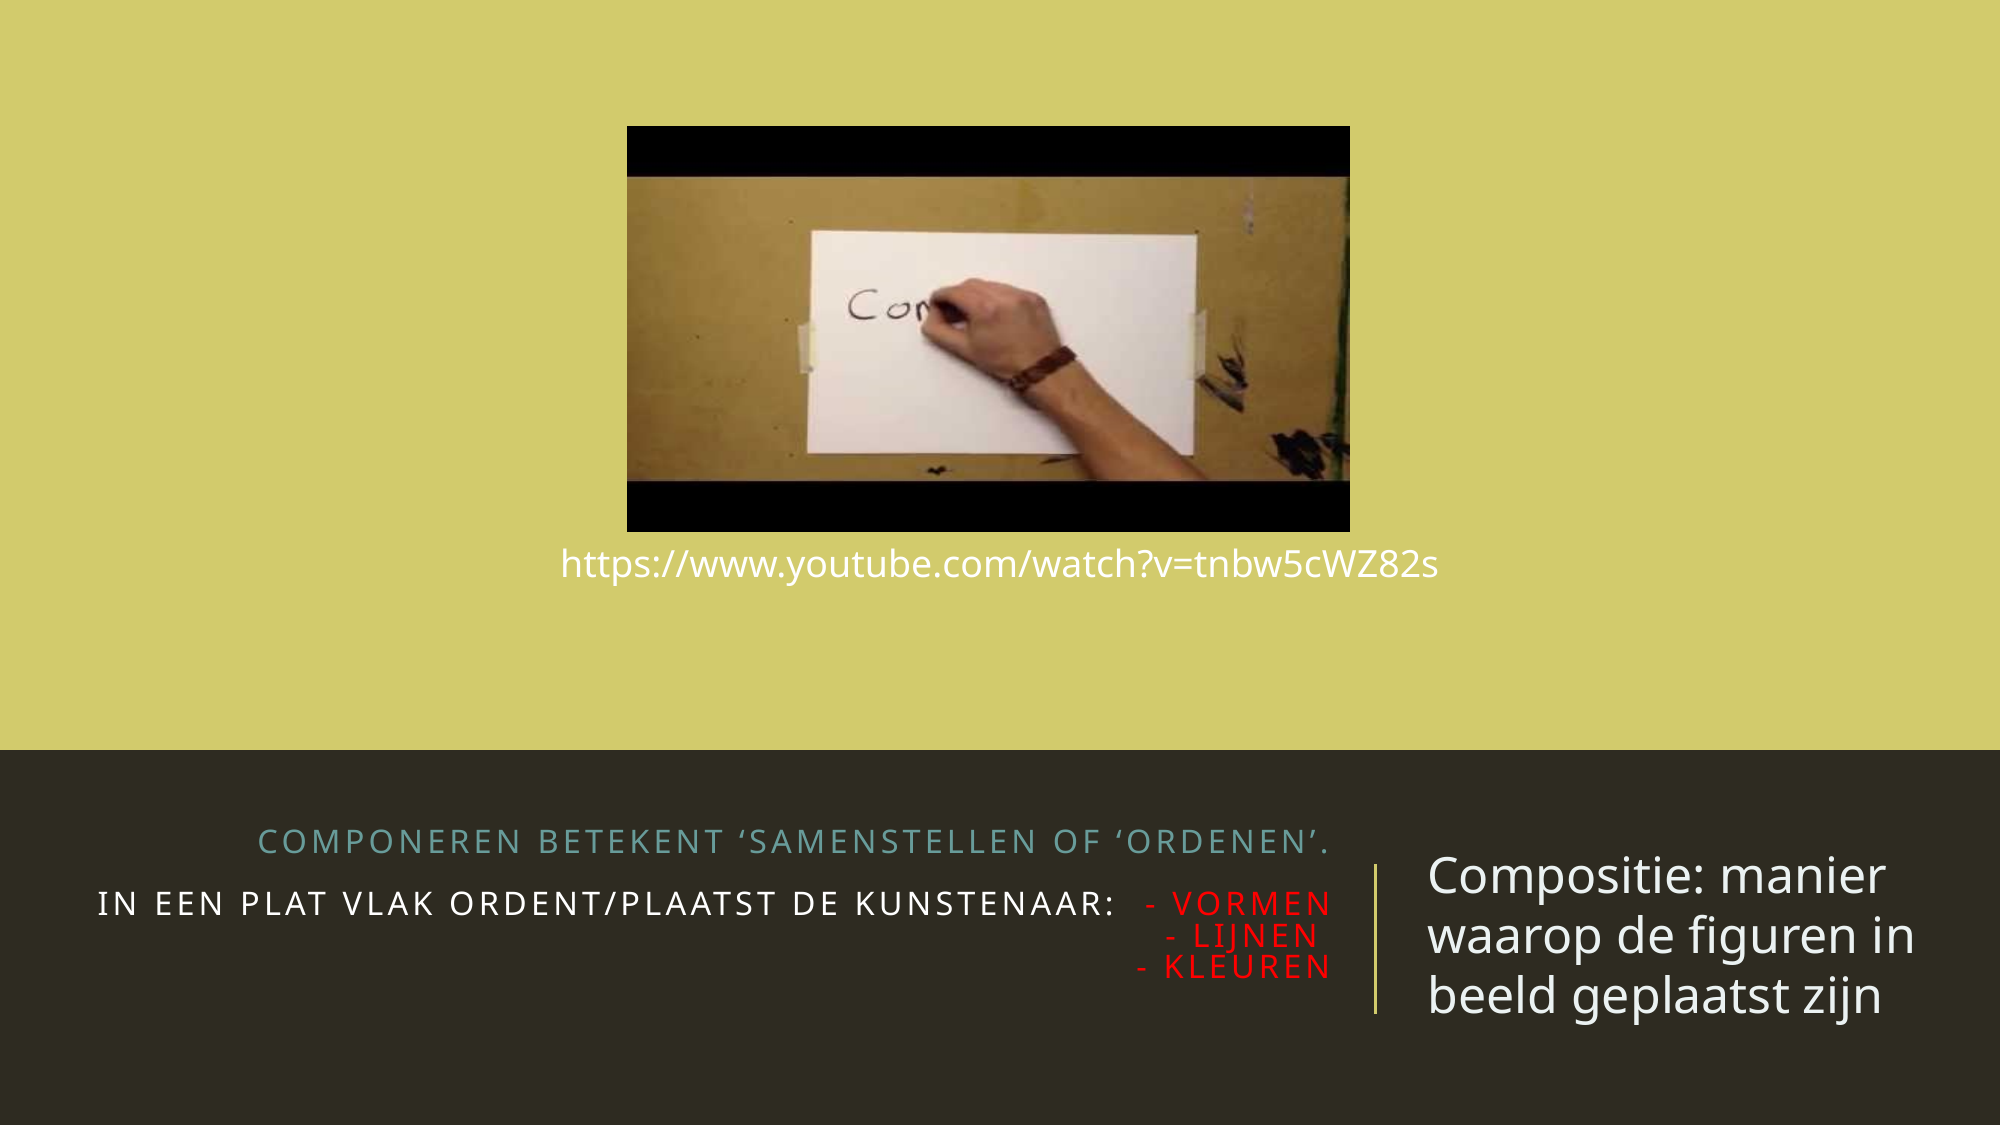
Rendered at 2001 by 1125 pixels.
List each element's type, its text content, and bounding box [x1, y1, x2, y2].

title Componeren betekent ‘samenstellen of ‘ordenen’. In een plat vlak ordent/plaatst de kunstenaar: - vormen - lijnen - kleuren [75, 813, 1350, 1054]
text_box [626, 125, 1351, 533]
text_box https://www.youtube.com/watch?v=tnbw5cWZ82s [545, 532, 1455, 592]
list Compositie: manier waarop de figuren in beeld geplaatst zijn [1412, 813, 1938, 1054]
